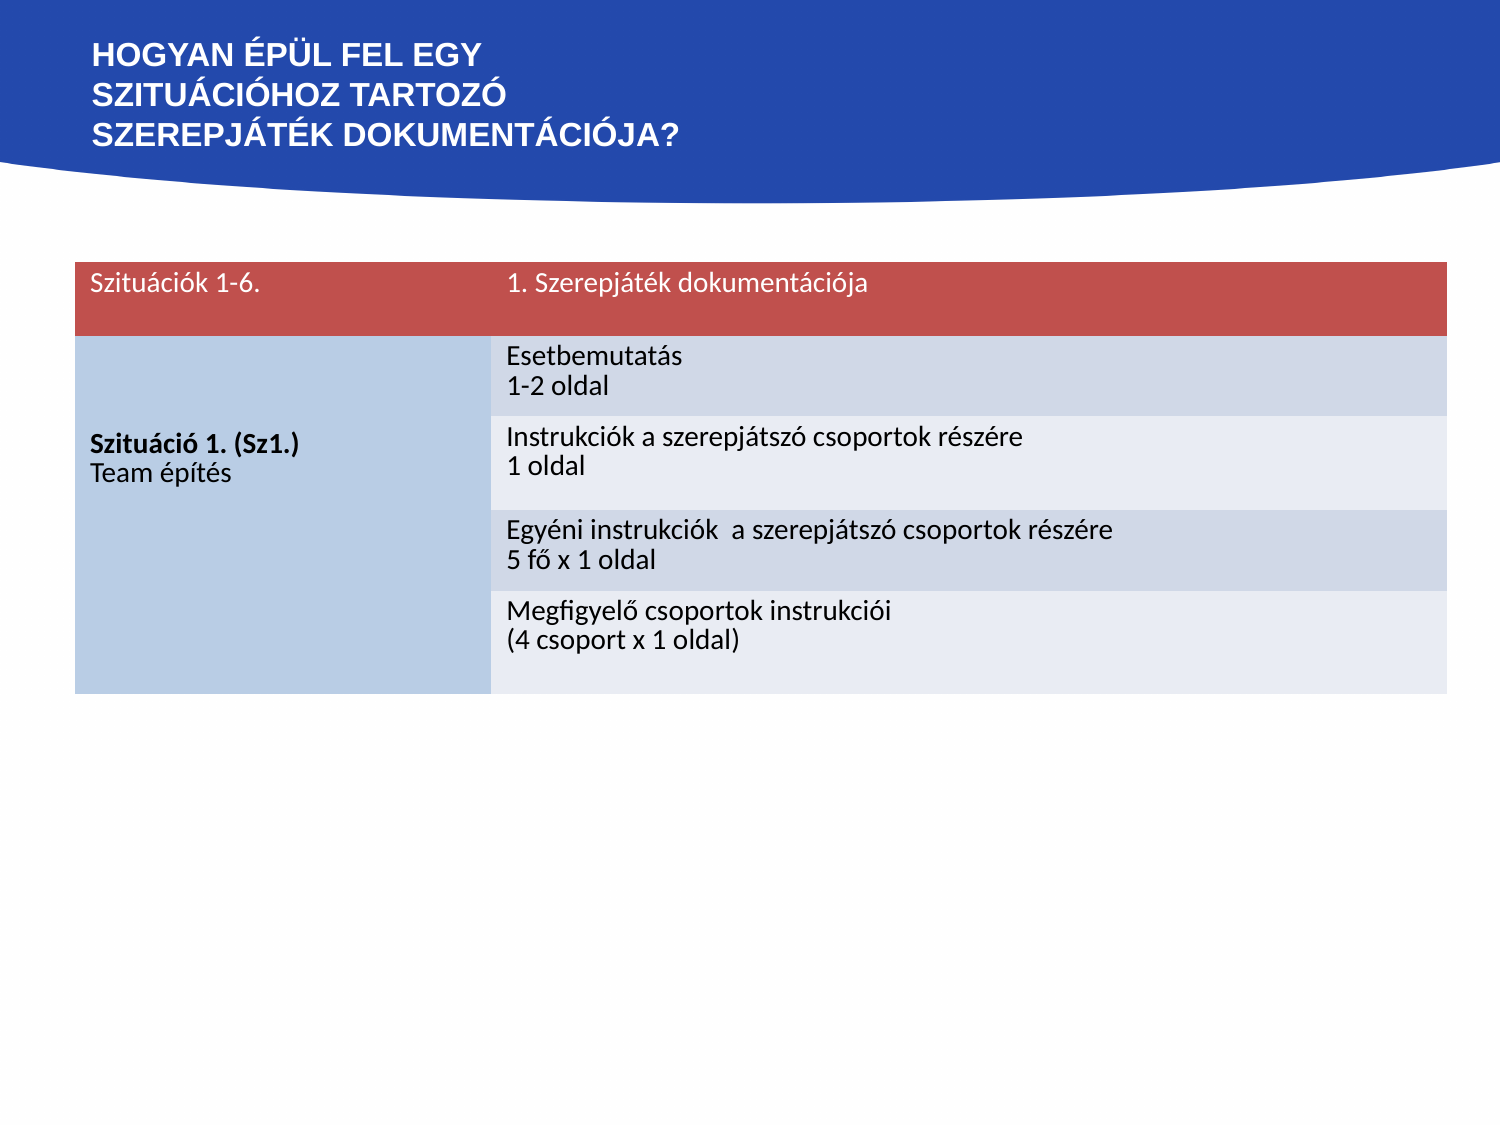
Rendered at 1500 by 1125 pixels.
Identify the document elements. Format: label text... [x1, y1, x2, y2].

table_cell Szituáció 1. (Sz1.) Team építés [75, 336, 491, 694]
table_cell Megfigyelő csoportok instrukciói (4 csoport x 1 oldal) [491, 591, 1447, 694]
picture [0, 0, 1500, 1125]
table_cell Instrukciók a szerepjátszó csoportok részére 1 oldal [491, 416, 1447, 510]
table_cell Egyéni instrukciók a szerepjátszó csoportok részére 5 fő x 1 oldal [491, 510, 1447, 591]
table_header 1. Szerepjáték dokumentációja [491, 262, 1447, 336]
title Hogyan épül fel egy szituációhoz tartozó szerepjáték dokumentációja? [76, 25, 755, 178]
table_header Szituációk 1-6. [75, 262, 491, 336]
table_cell Esetbemutatás 1-2 oldal [491, 336, 1447, 416]
